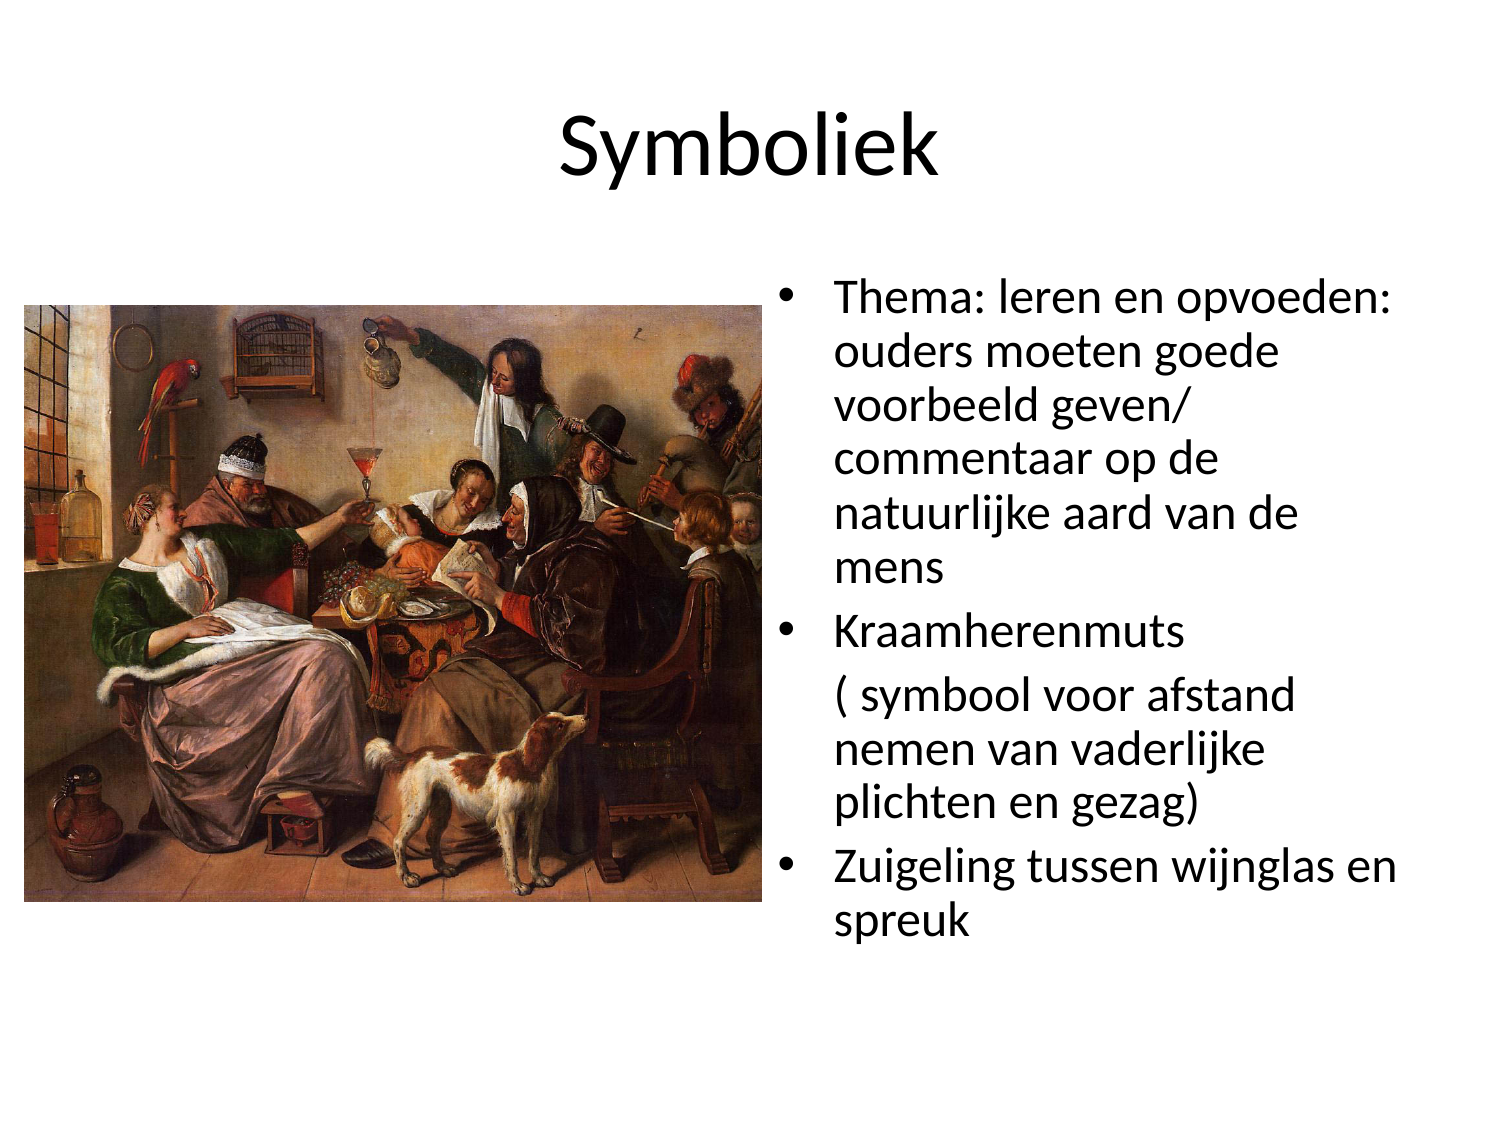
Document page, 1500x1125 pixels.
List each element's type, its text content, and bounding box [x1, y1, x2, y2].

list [23, 305, 762, 902]
list Thema: leren en opvoeden: ouders moeten goede voorbeeld geven/ commentaar op de natuurlijke aard van de mens Kraamherenmuts ( symbool voor afstand nemen van vaderlijke plichten en gezag) Zuigeling tussen wijnglas en spreuk [762, 262, 1425, 1005]
title Symboliek [75, 45, 1425, 233]
